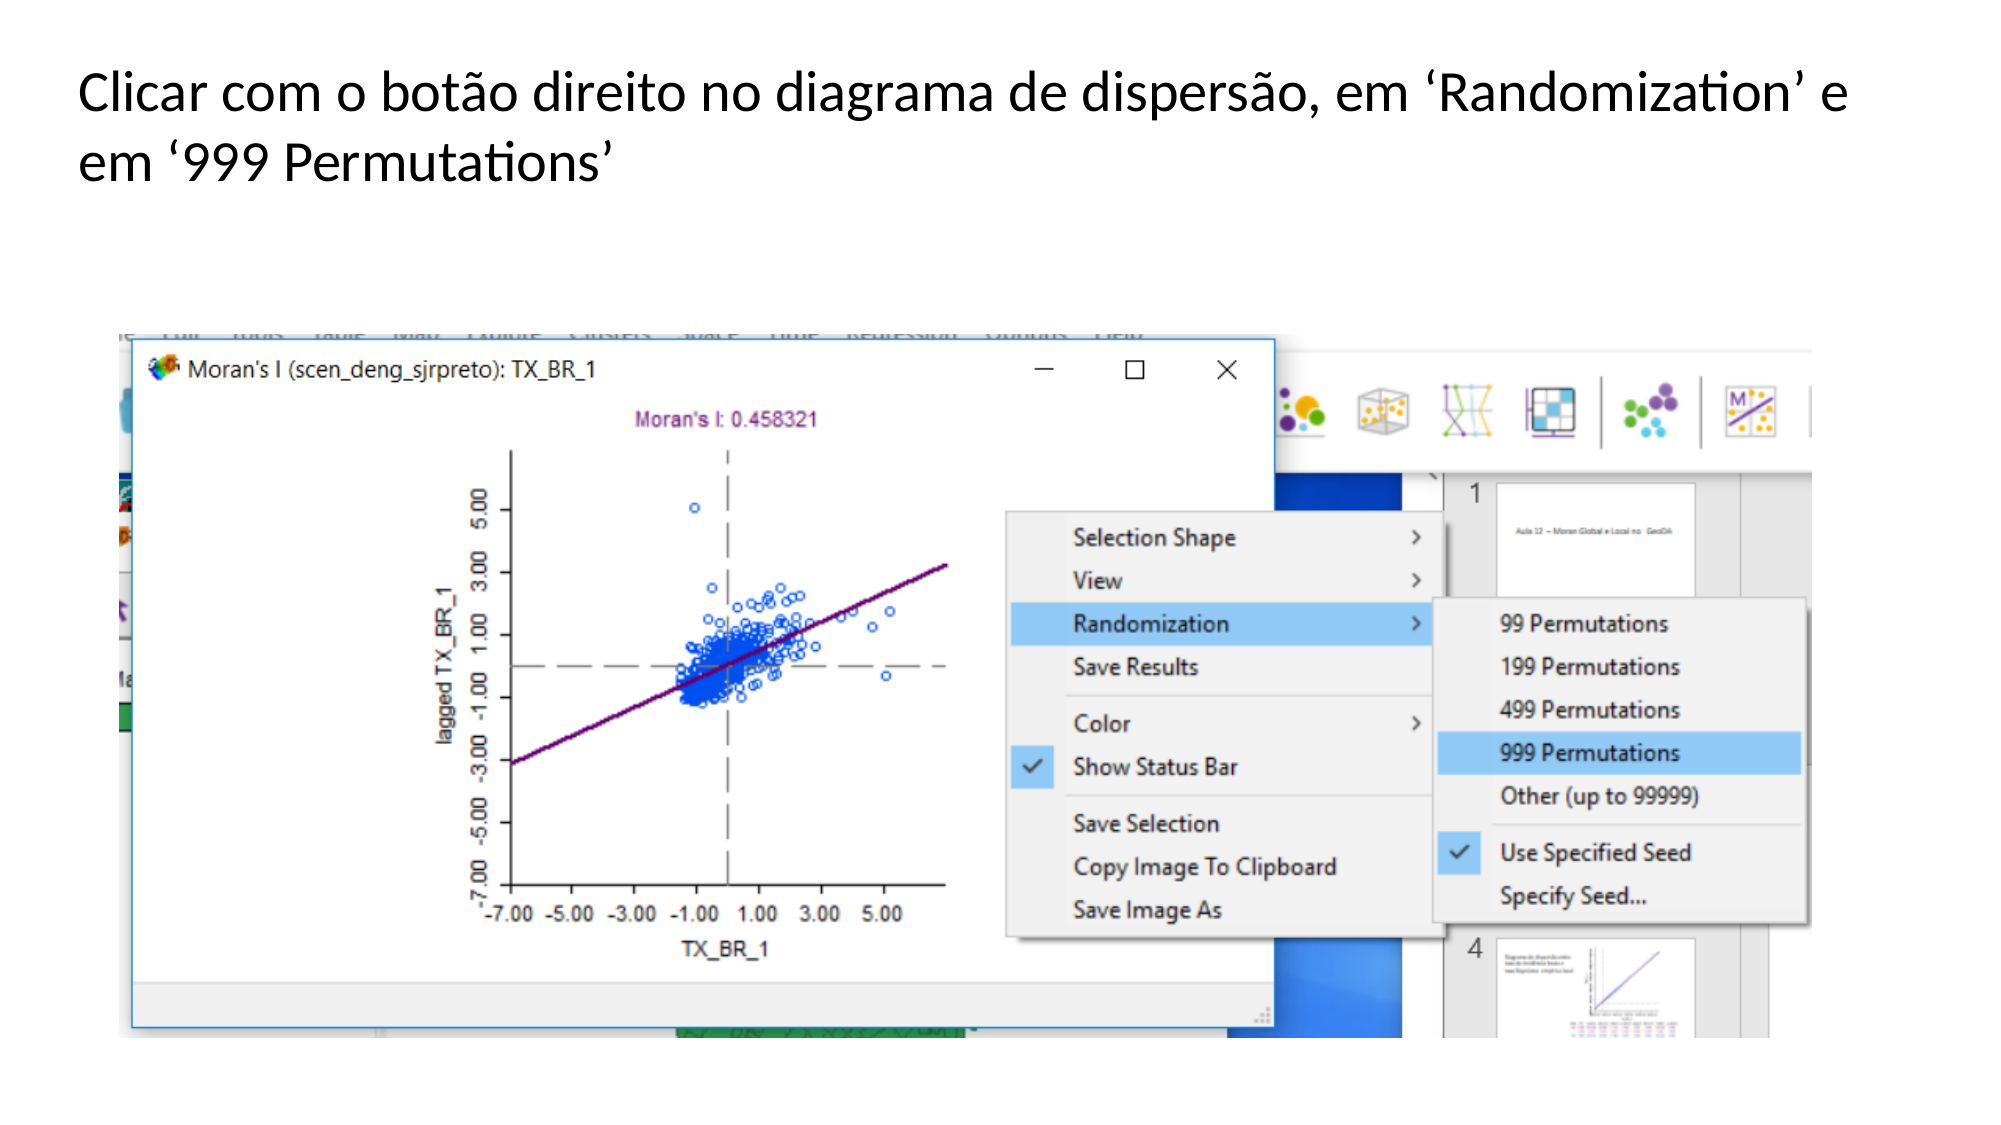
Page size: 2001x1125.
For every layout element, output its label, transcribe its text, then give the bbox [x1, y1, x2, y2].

text_box Clicar com o botão direito no diagrama de dispersão, em ‘Randomization’ e em ‘999 Permutations’ [63, 46, 1867, 201]
picture [119, 334, 1812, 1038]
